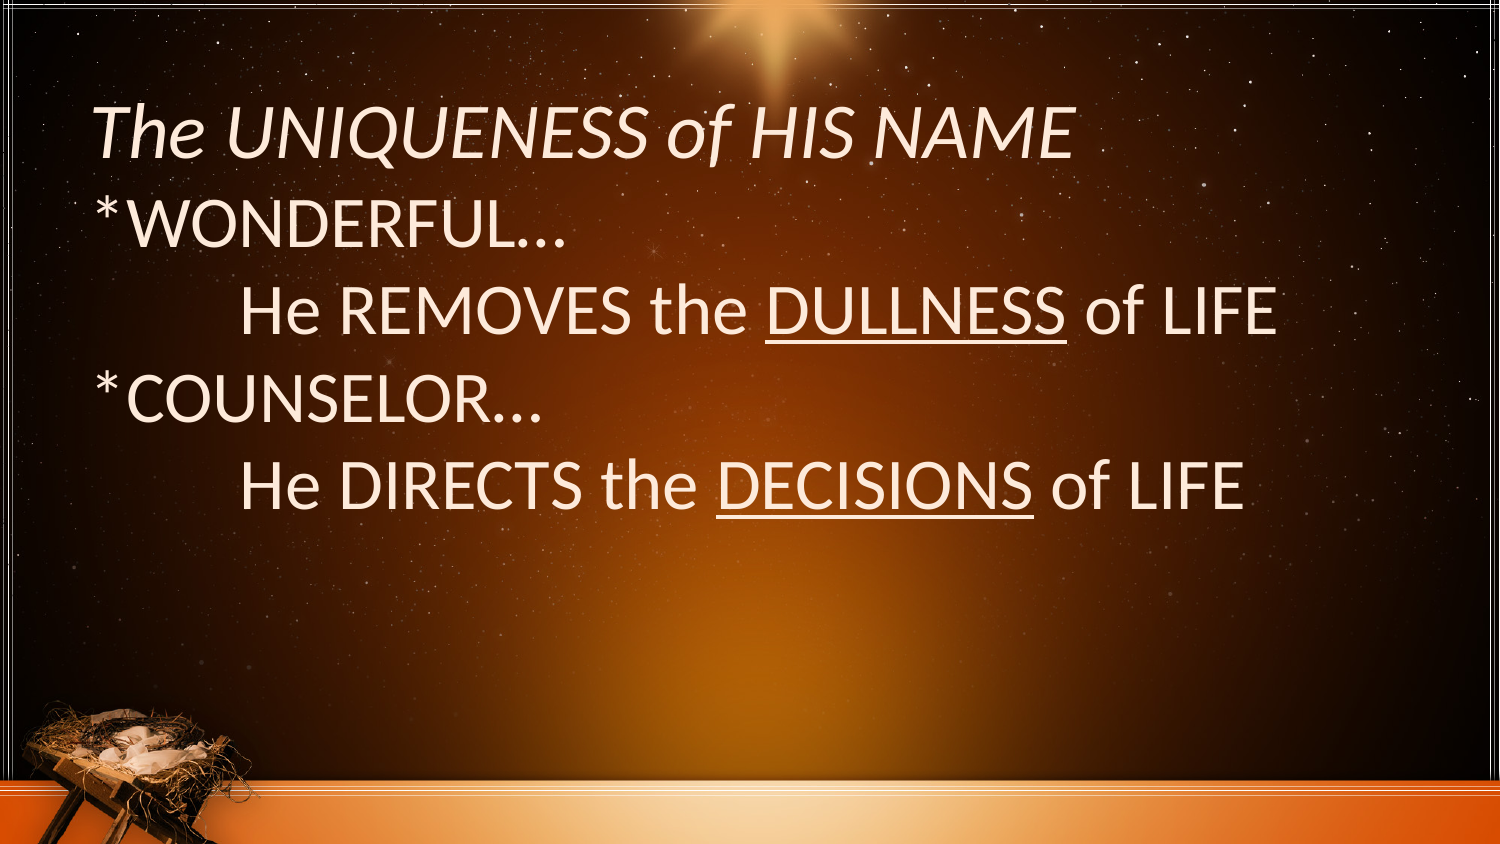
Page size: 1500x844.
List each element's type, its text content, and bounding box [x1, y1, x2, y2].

text_box The UNIQUENESS of HIS NAME *WONDERFUL… He REMOVES the DULLNESS of LIFE *COUNSELOR… He DIRECTS the DECISIONS of LIFE [74, 71, 1425, 532]
picture [0, 0, 1500, 844]
